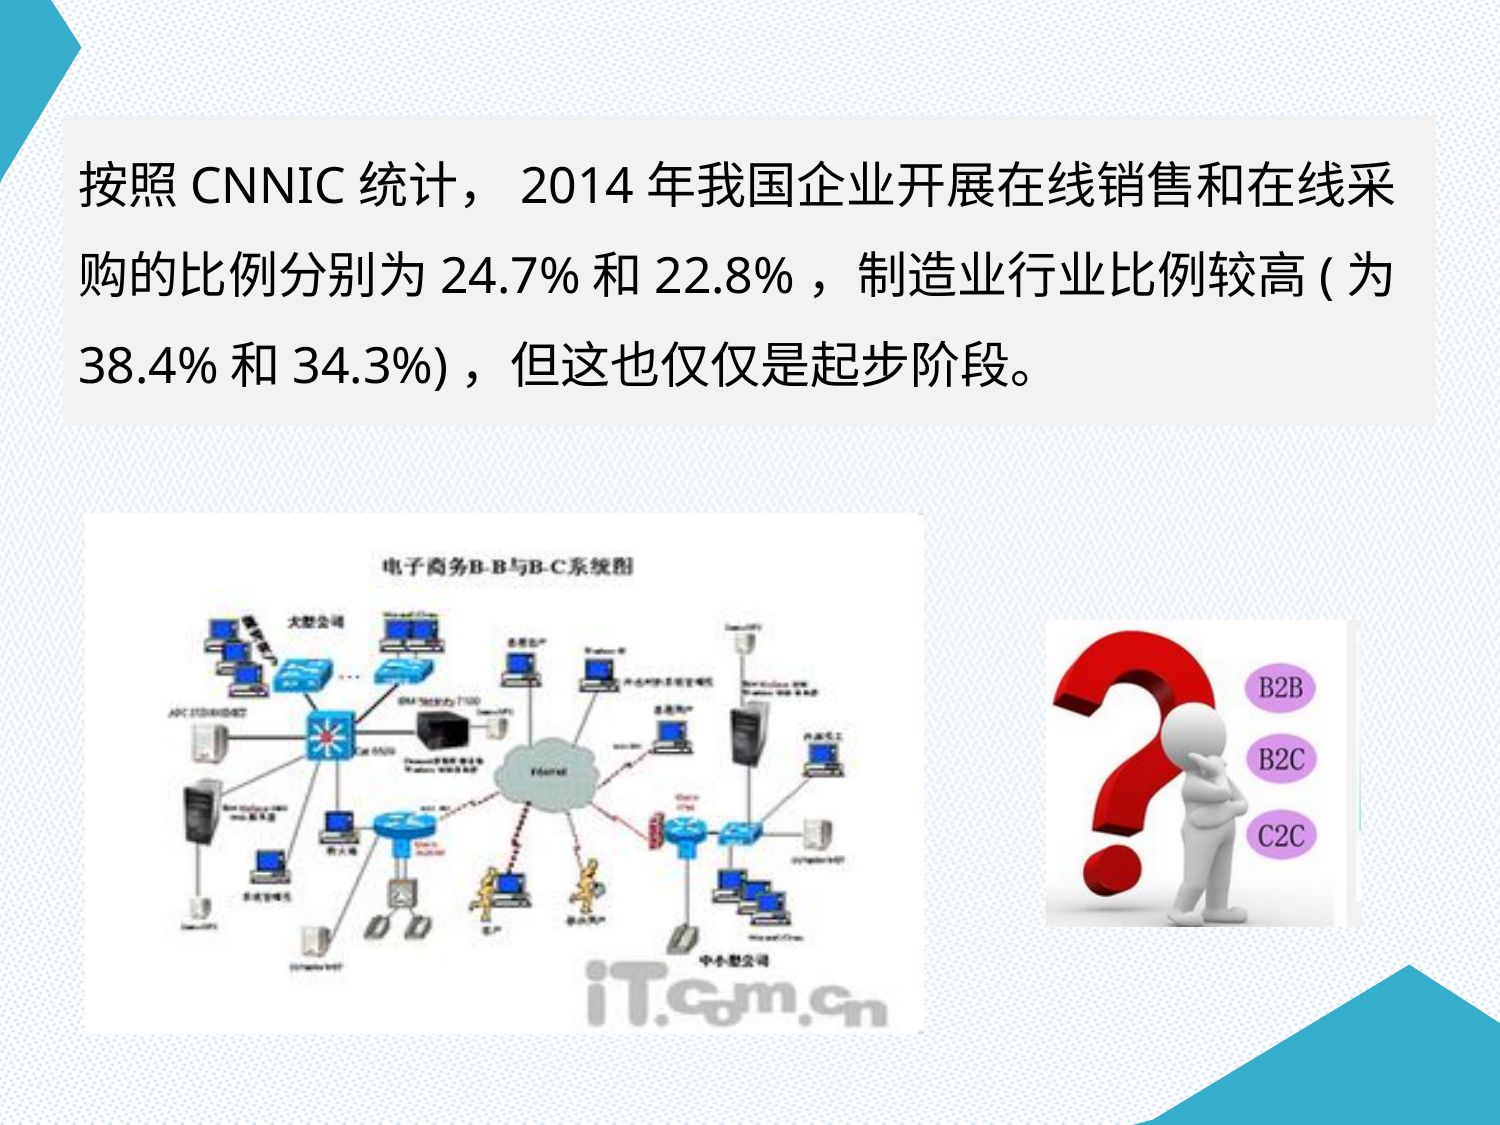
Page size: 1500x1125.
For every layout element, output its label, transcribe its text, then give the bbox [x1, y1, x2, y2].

picture [0, 0, 1500, 1125]
text_box 按照CNNIC统计，2014年我国企业开展在线销售和在线采购的比例分别为24.7%和22.8%，制造业行业比例较高(为38.4%和34.3%)，但这也仅仅是起步阶段。 [63, 115, 1436, 426]
